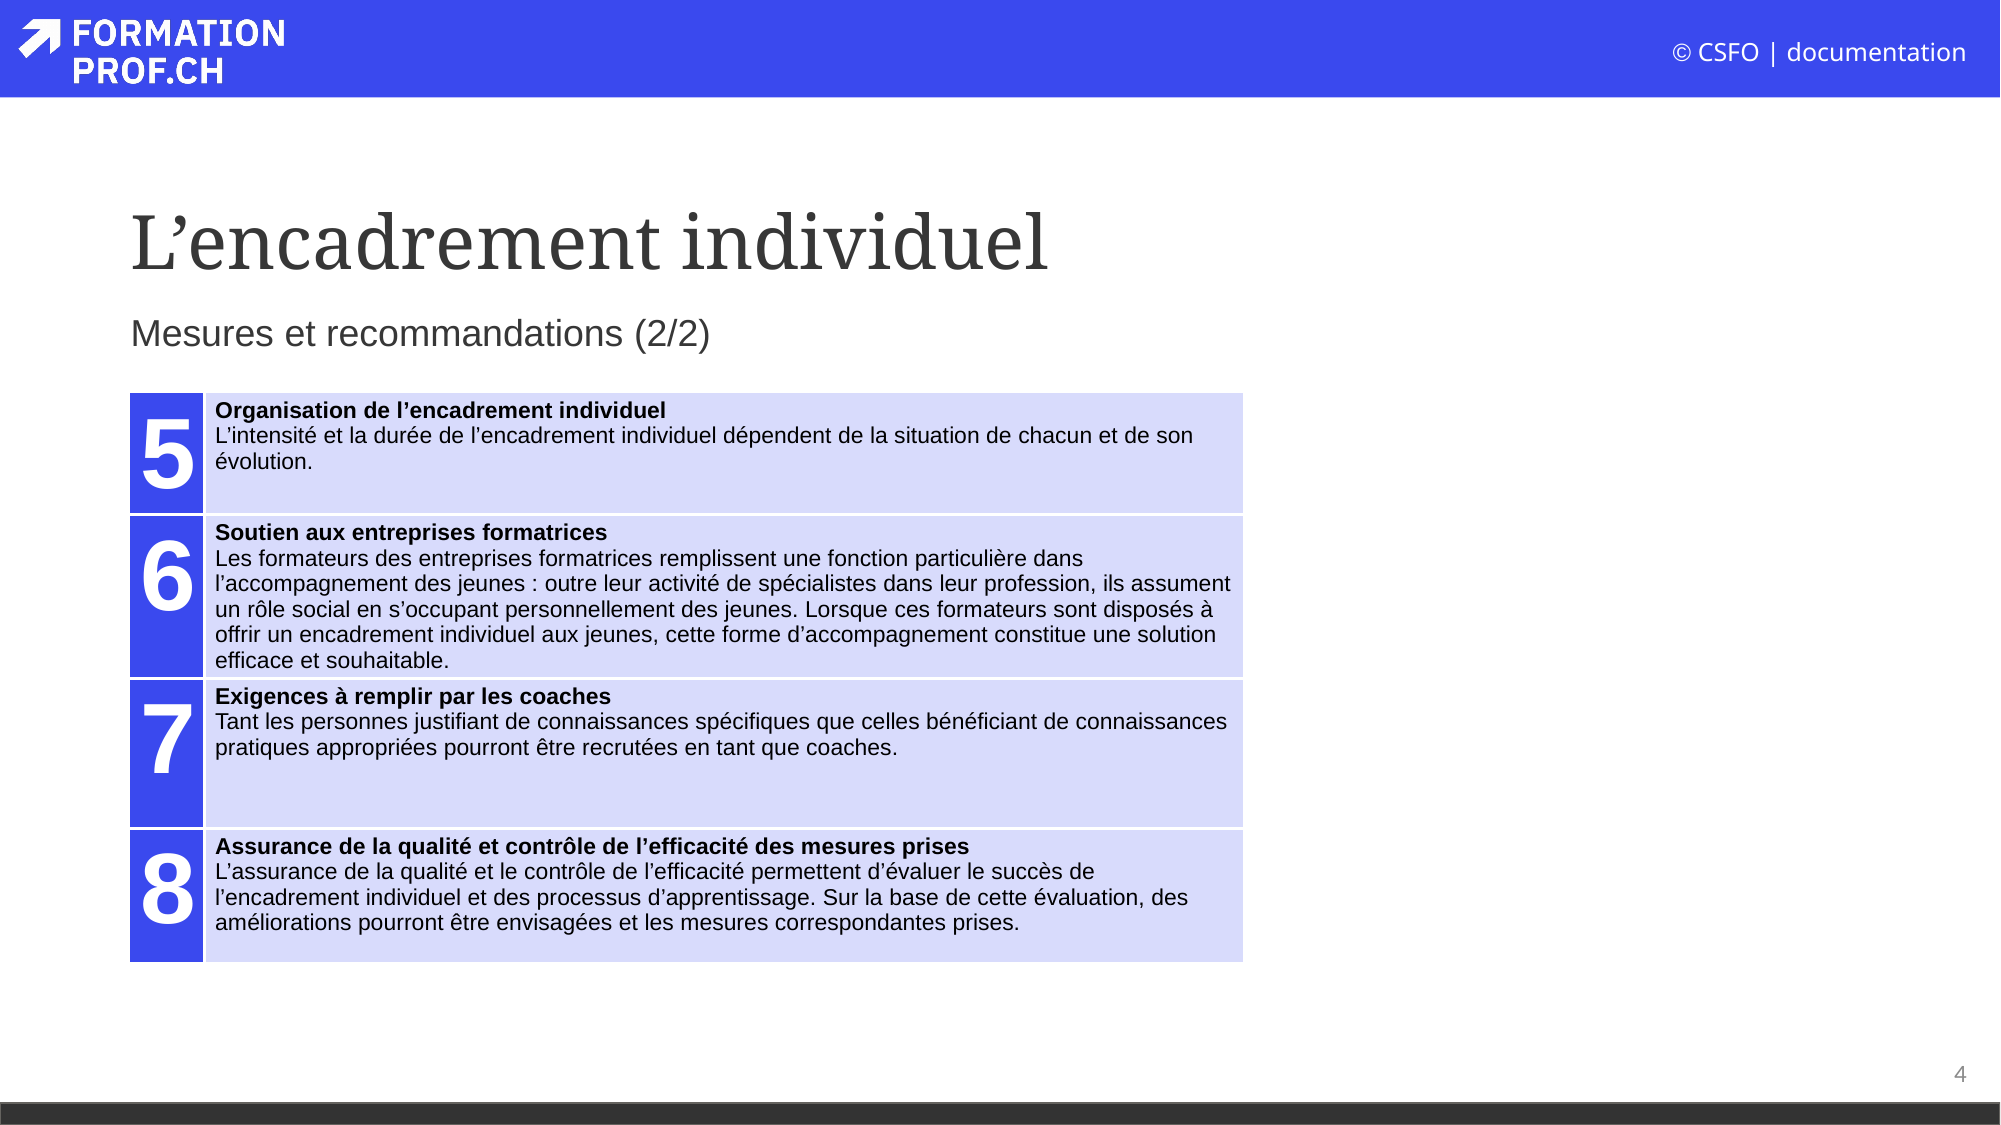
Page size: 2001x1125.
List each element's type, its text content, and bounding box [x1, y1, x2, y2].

table_cell Soutien aux entreprises formatrices Les formateurs des entreprises formatrices remplissent une fonction particulière dans l’accompagnement des jeunes : outre leur activité de spécialistes dans leur profession, ils assument un rôle social en s’occupant personnellement des jeunes. Lorsque ces formateurs sont disposés à offrir un encadrement individuel aux jeunes, cette forme d’accompagnement constitue une solution efficace et souhaitable. [206, 516, 1243, 677]
table_header Organisation de l’encadrement individuel L’intensité et la durée de l’encadrement individuel dépendent de la situation de chacun et de son évolution. [206, 393, 1243, 513]
table_cell 8 [130, 830, 203, 962]
table_cell Exigences à remplir par les coaches Tant les personnes justifiant de connaissances spécifiques que celles bénéficiant de connaissances pratiques appropriées pourront être recrutées en tant que coaches. [206, 680, 1243, 827]
picture [18, 19, 284, 84]
table_cell Assurance de la qualité et contrôle de l’efficacité des mesures prises L’assurance de la qualité et le contrôle de l’efficacité permettent d’évaluer le succès de l’encadrement individuel et des processus d’apprentissage. Sur la base de cette évaluation, des améliorations pourront être envisagées et les mesures correspondantes prises. [206, 830, 1243, 962]
title L’encadrement individuel [115, 136, 1438, 306]
table_cell 7 [130, 680, 203, 827]
list Mesures et recommandations (2/2) [115, 306, 1438, 388]
table_header 5 [130, 393, 203, 513]
slide_number 4 [1531, 1042, 1982, 1103]
table_cell 6 [130, 516, 203, 677]
